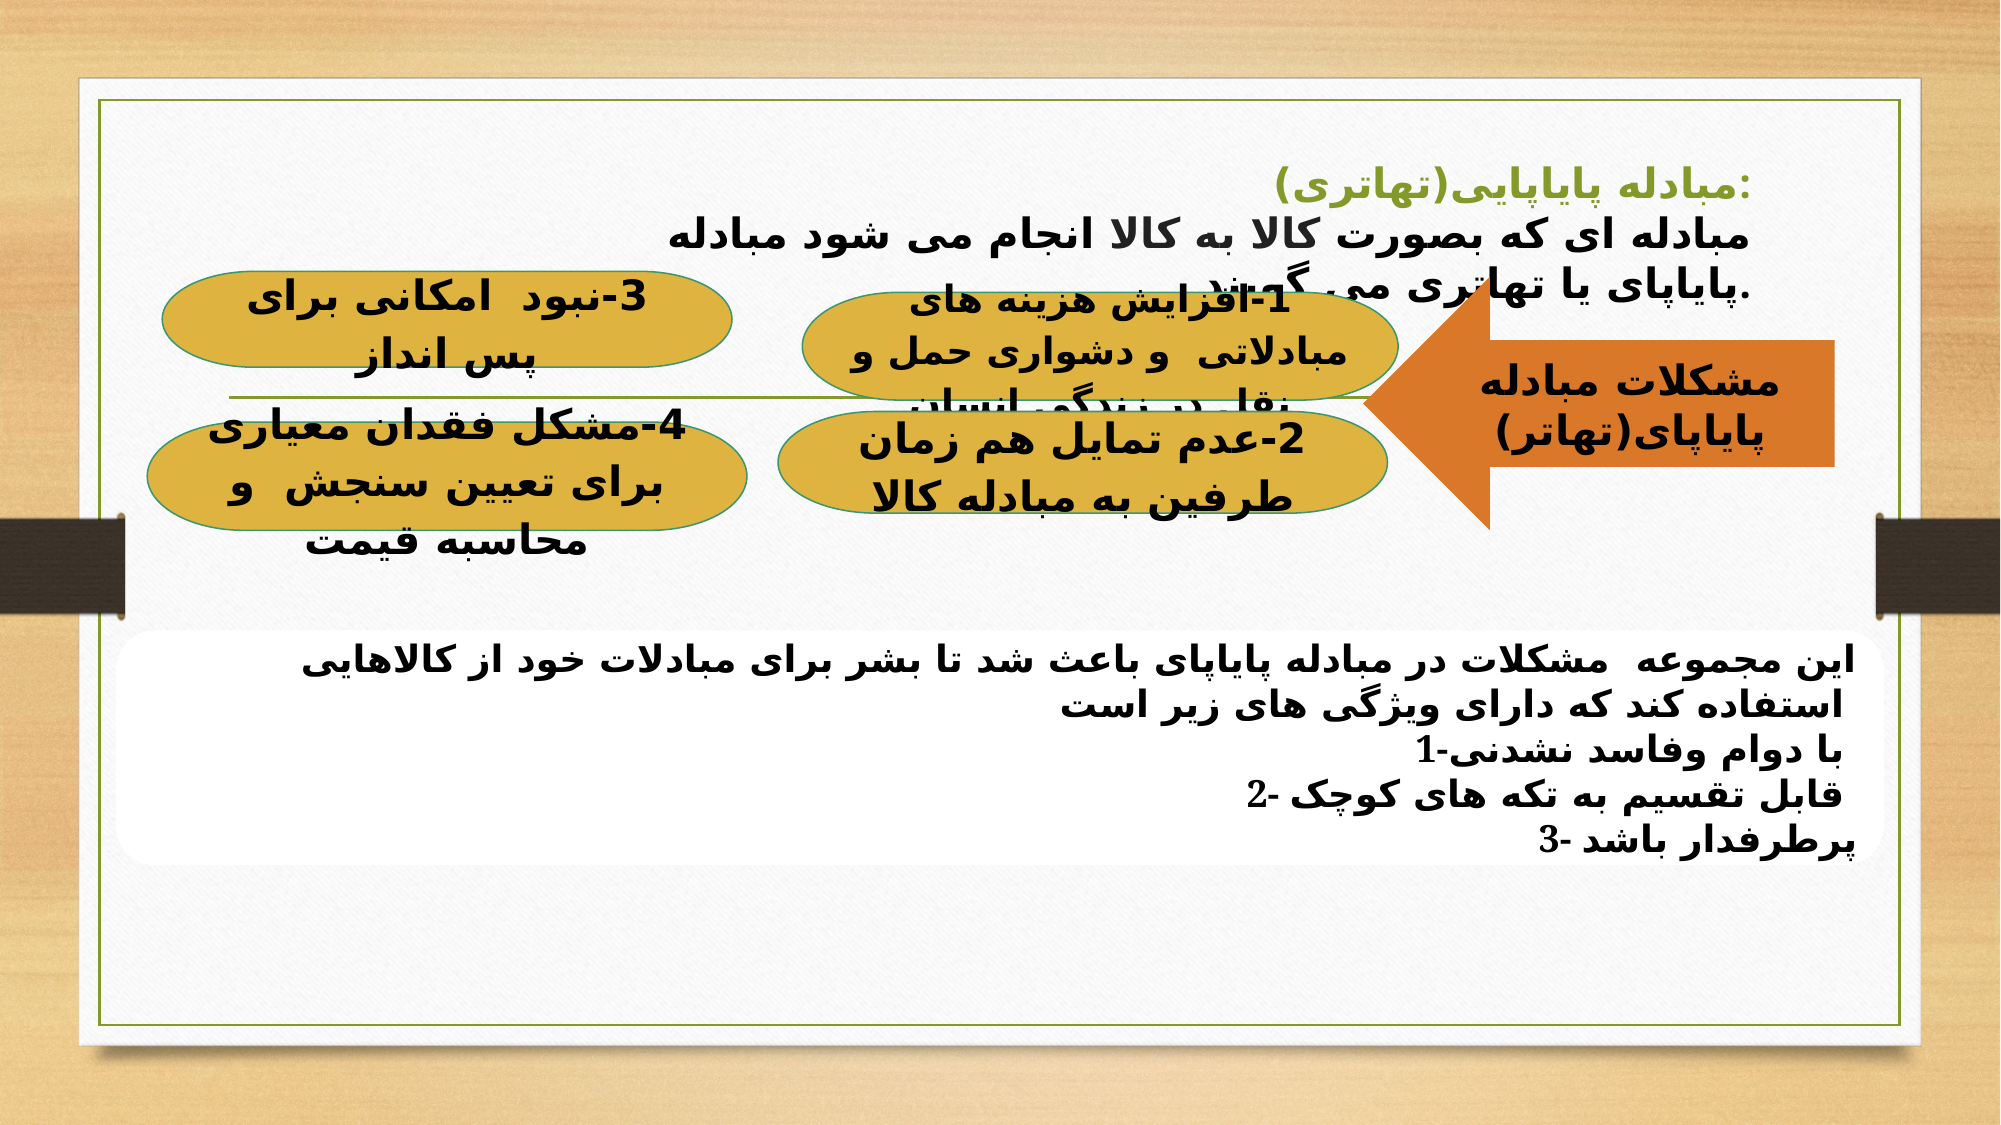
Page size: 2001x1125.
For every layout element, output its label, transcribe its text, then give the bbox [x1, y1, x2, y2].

text_box 1-افزایش هزینه های مبادلاتی و دشواری حمل و نقل در زندگی انسان [801, 291, 1399, 401]
text_box 2-عدم تمایل هم زمان طرفین به مبادله کالا [777, 410, 1389, 514]
text_box این مجموعه مشکلات در مبادله پایاپای باعث شد تا بشر برای مبادلات خود از کالاهایی استفاده کند که دارای ویژگی های زیر است 1-با دوام وفاسد نشدنی 2- قابل تقسیم به تکه های کوچک 3- پرطرفدار باشد [115, 629, 1885, 866]
text_box مشکلات مبادله پایاپای(تهاتر) [1362, 275, 1836, 532]
text_box 3-نبود امکانی برای پس انداز [161, 270, 733, 368]
picture [0, 0, 2001, 1125]
text_box مبادله پایاپایی(تهاتری): مبادله ای که بصورت کالا به کالا انجام می شود مبادله پایاپای یا تهاتری می گویند. [584, 149, 1767, 314]
text_box 4-مشکل فقدان معیاری برای تعیین سنجش و محاسبه قیمت [146, 421, 748, 532]
